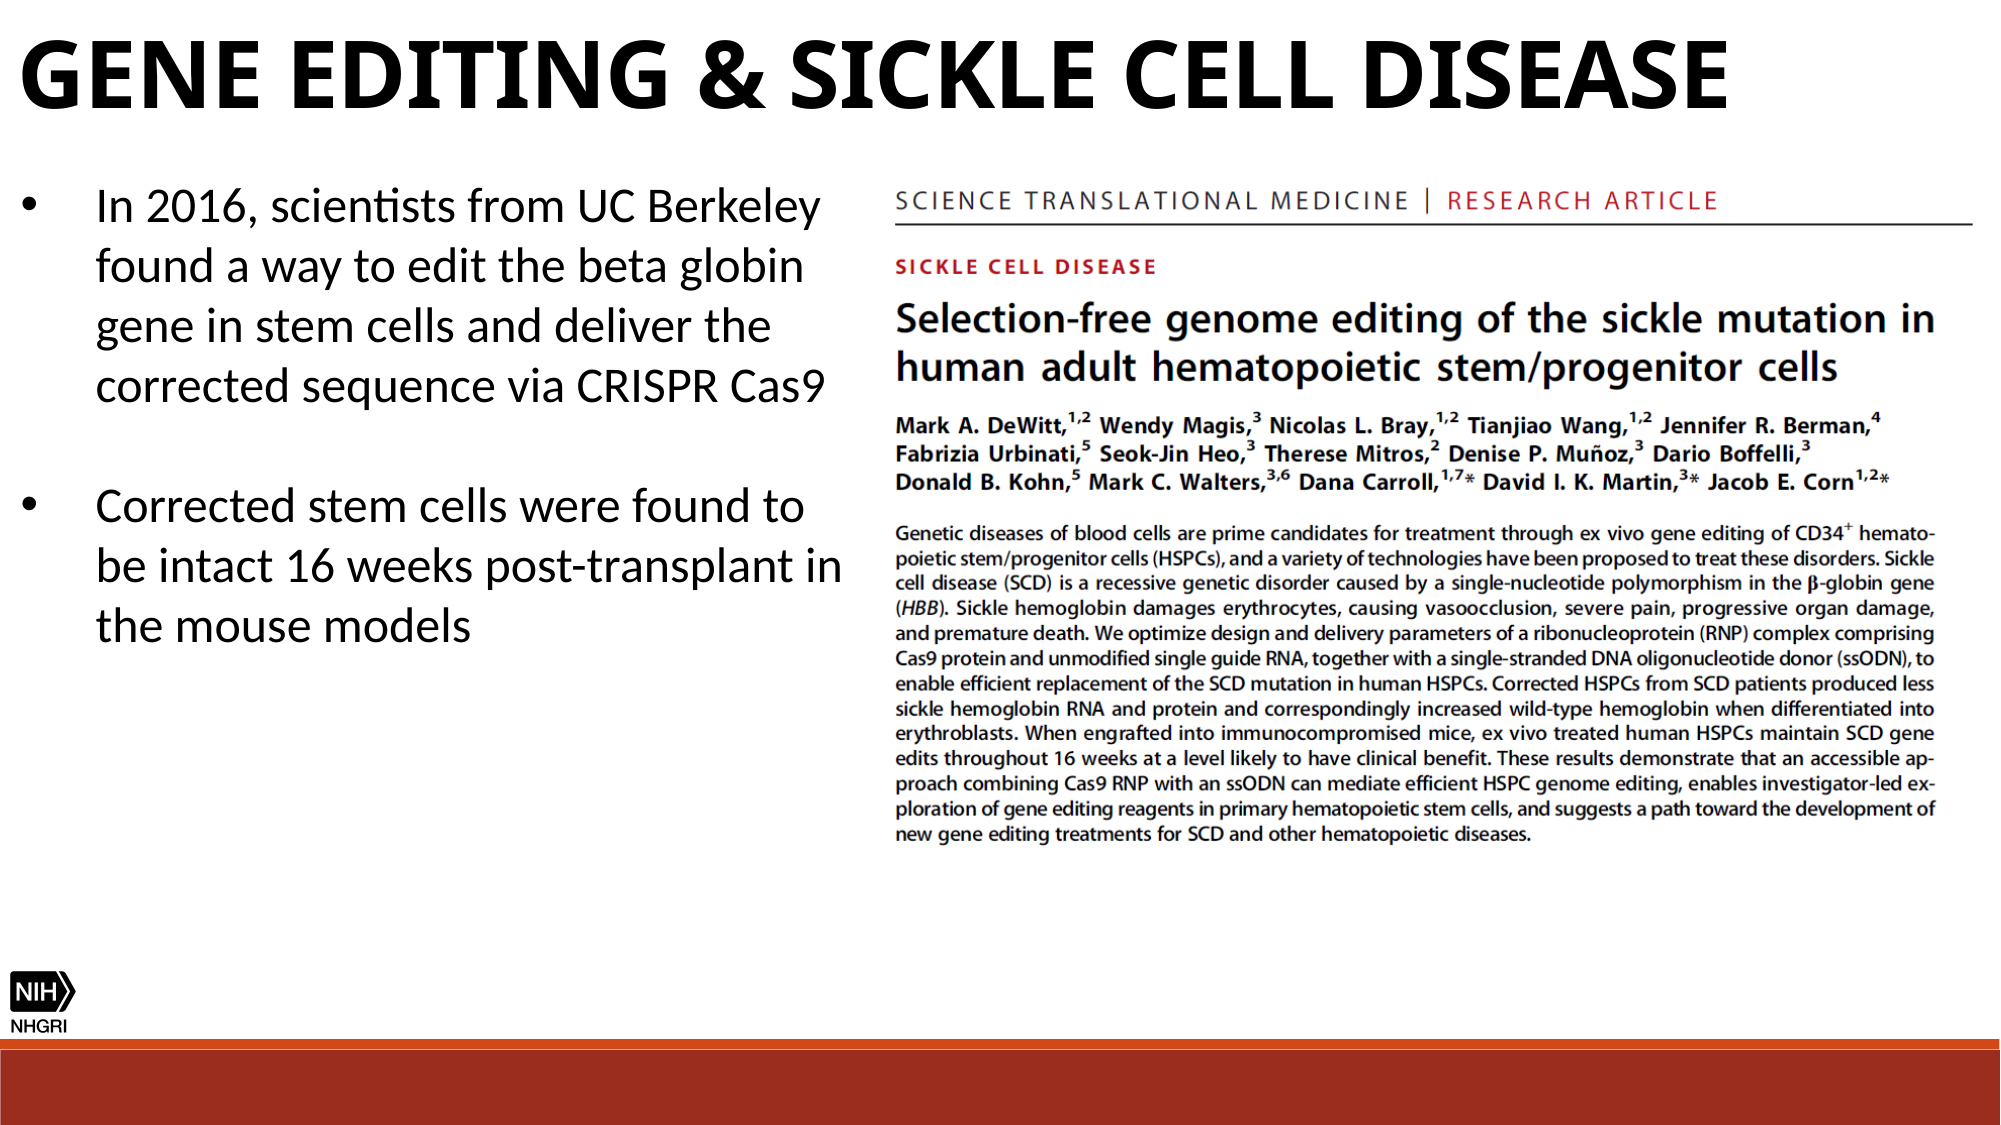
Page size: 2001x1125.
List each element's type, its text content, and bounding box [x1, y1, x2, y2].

picture [10, 971, 76, 1033]
picture [878, 171, 1974, 859]
text_box In 2016, scientists from UC Berkeley found a way to edit the beta globin gene in stem cells and deliver the corrected sequence via CRISPR Cas9 Corrected stem cells were found to be intact 16 weeks post-transplant in the mouse models [5, 165, 864, 661]
text_box GENE EDITING & SICKLE CELL DISEASE [3, 25, 1960, 264]
